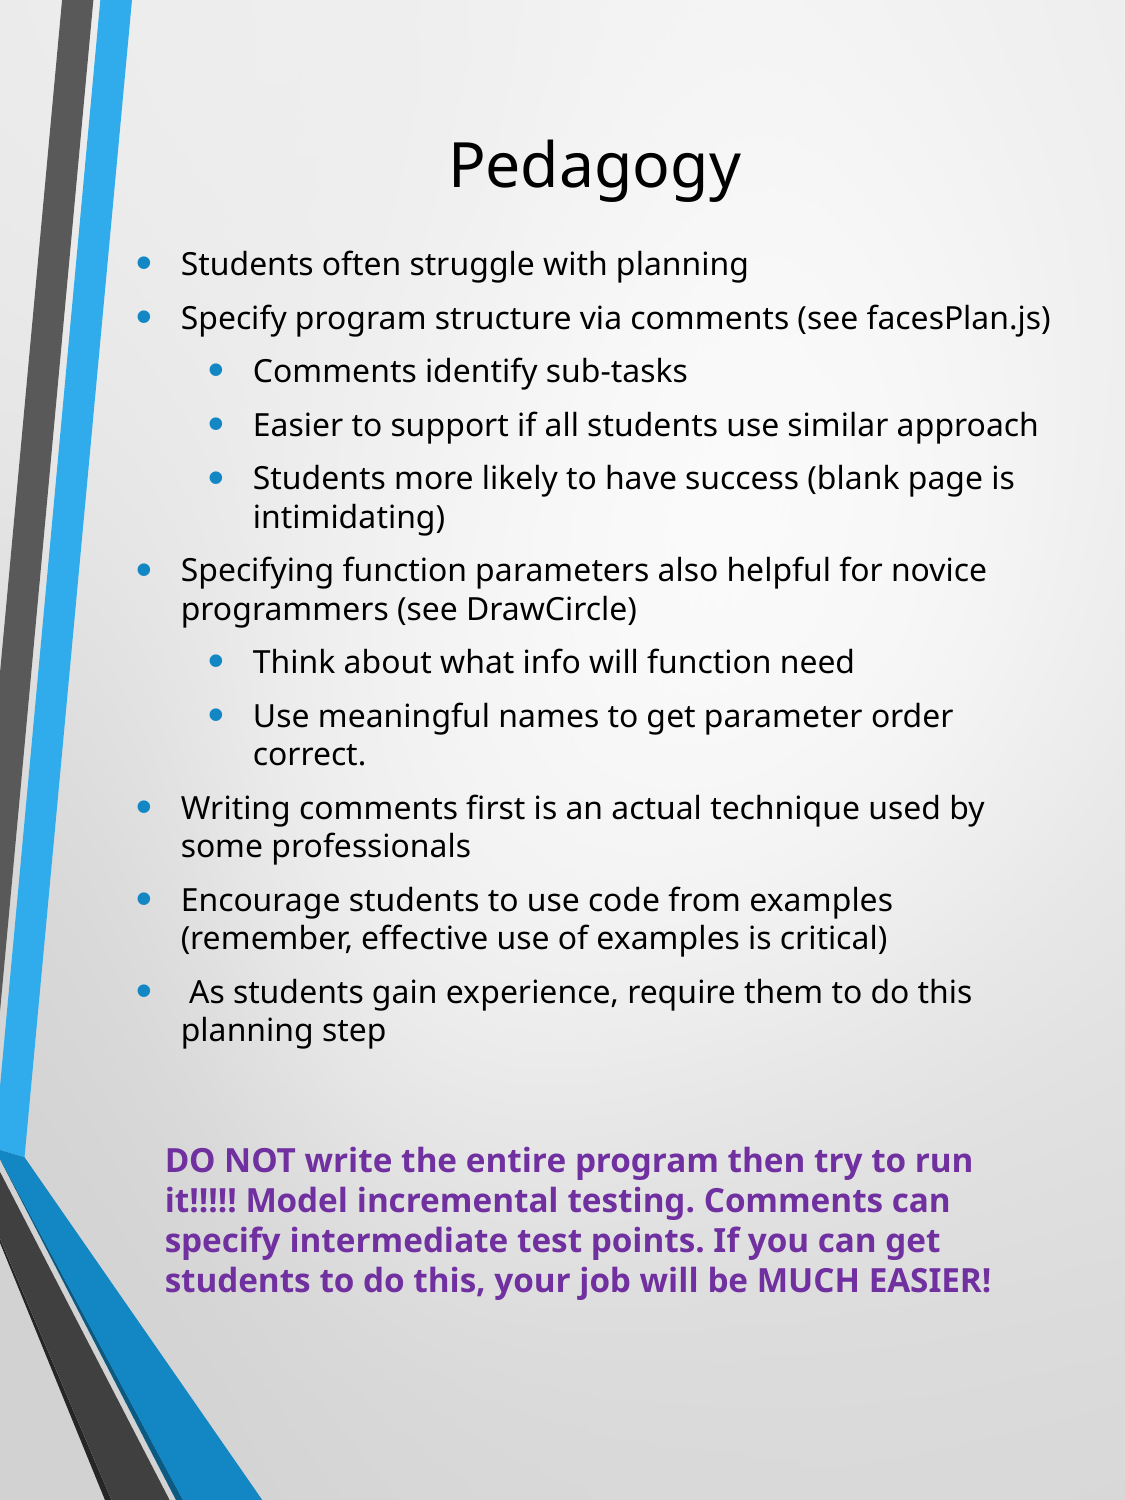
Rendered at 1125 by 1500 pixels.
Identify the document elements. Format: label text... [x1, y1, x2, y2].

text_box DO NOT write the entire program then try to run it!!!!! Model incremental testing. Comments can specify intermediate test points. If you can get students to do this, your job will be MUCH EASIER! [150, 1131, 1040, 1307]
title Pedagogy [120, 99, 1069, 226]
list Students often struggle with planning Specify program structure via comments (see facesPlan.js) Comments identify sub-tasks Easier to support if all students use similar approach Students more likely to have success (blank page is intimidating) Specifying function parameters also helpful for novice programmers (see DrawCircle) Think about what info will function need Use meaningful names to get parameter order correct. Writing comments first is an actual technique used by some professionals Encourage students to use code from examples (remember, effective use of examples is critical) As students gain experience, require them to do this planning step [120, 236, 1069, 1107]
